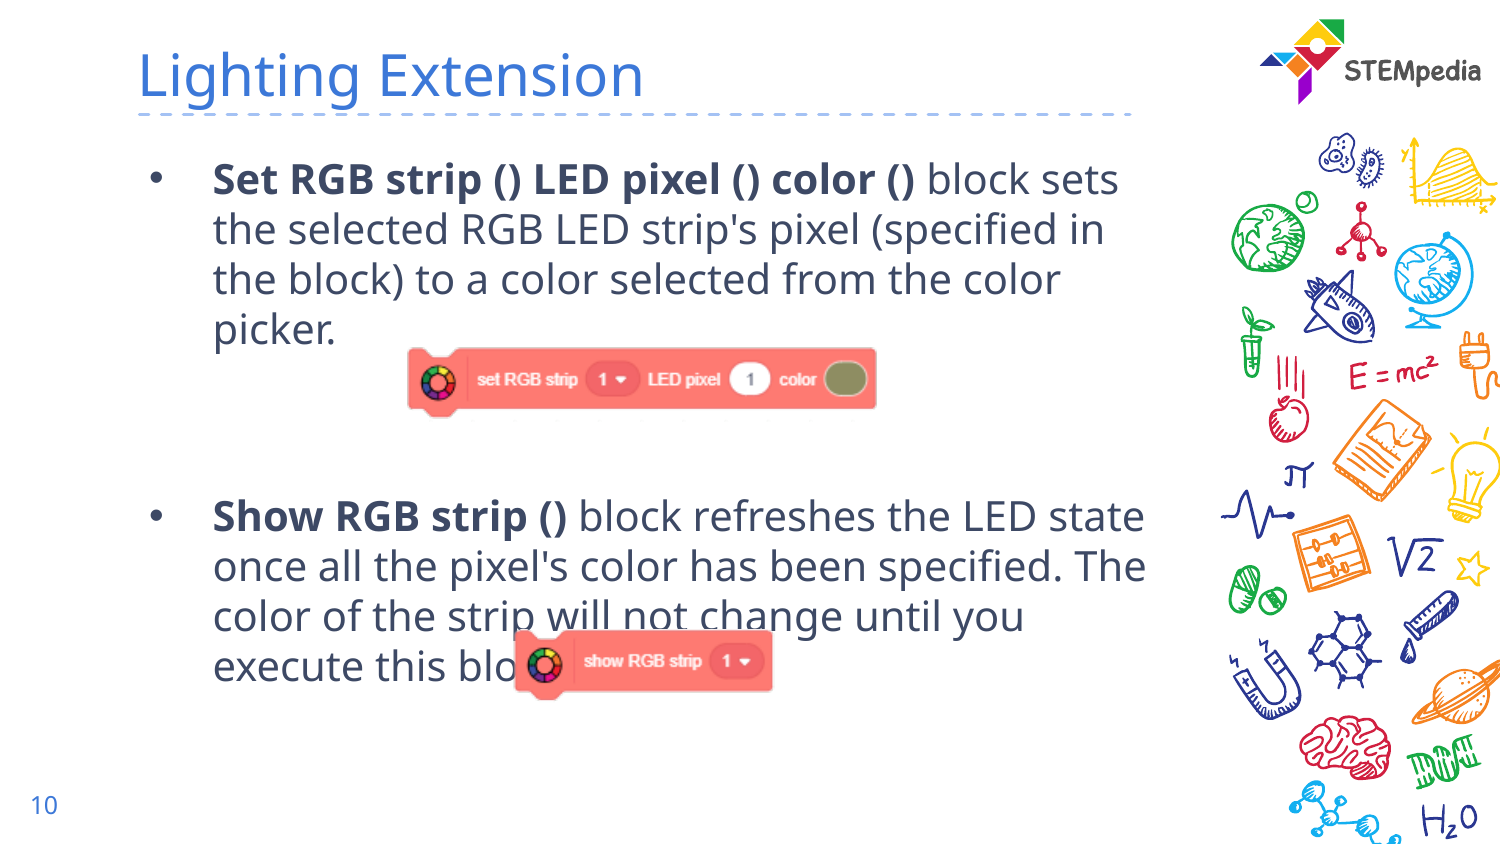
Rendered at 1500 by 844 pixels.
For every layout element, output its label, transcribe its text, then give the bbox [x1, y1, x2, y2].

slide_number 10 [14, 774, 105, 840]
picture [510, 629, 776, 707]
list Set RGB strip () LED pixel () color () block sets the selected RGB LED strip's pixel (specified in the block) to a color selected from the color picker. Show RGB strip () block refreshes the LED state once all the pixel's color has been specified. The color of the strip will not change until you execute this block. [122, 137, 1164, 806]
picture [403, 340, 884, 423]
title Lighting Extension [122, 0, 1130, 123]
